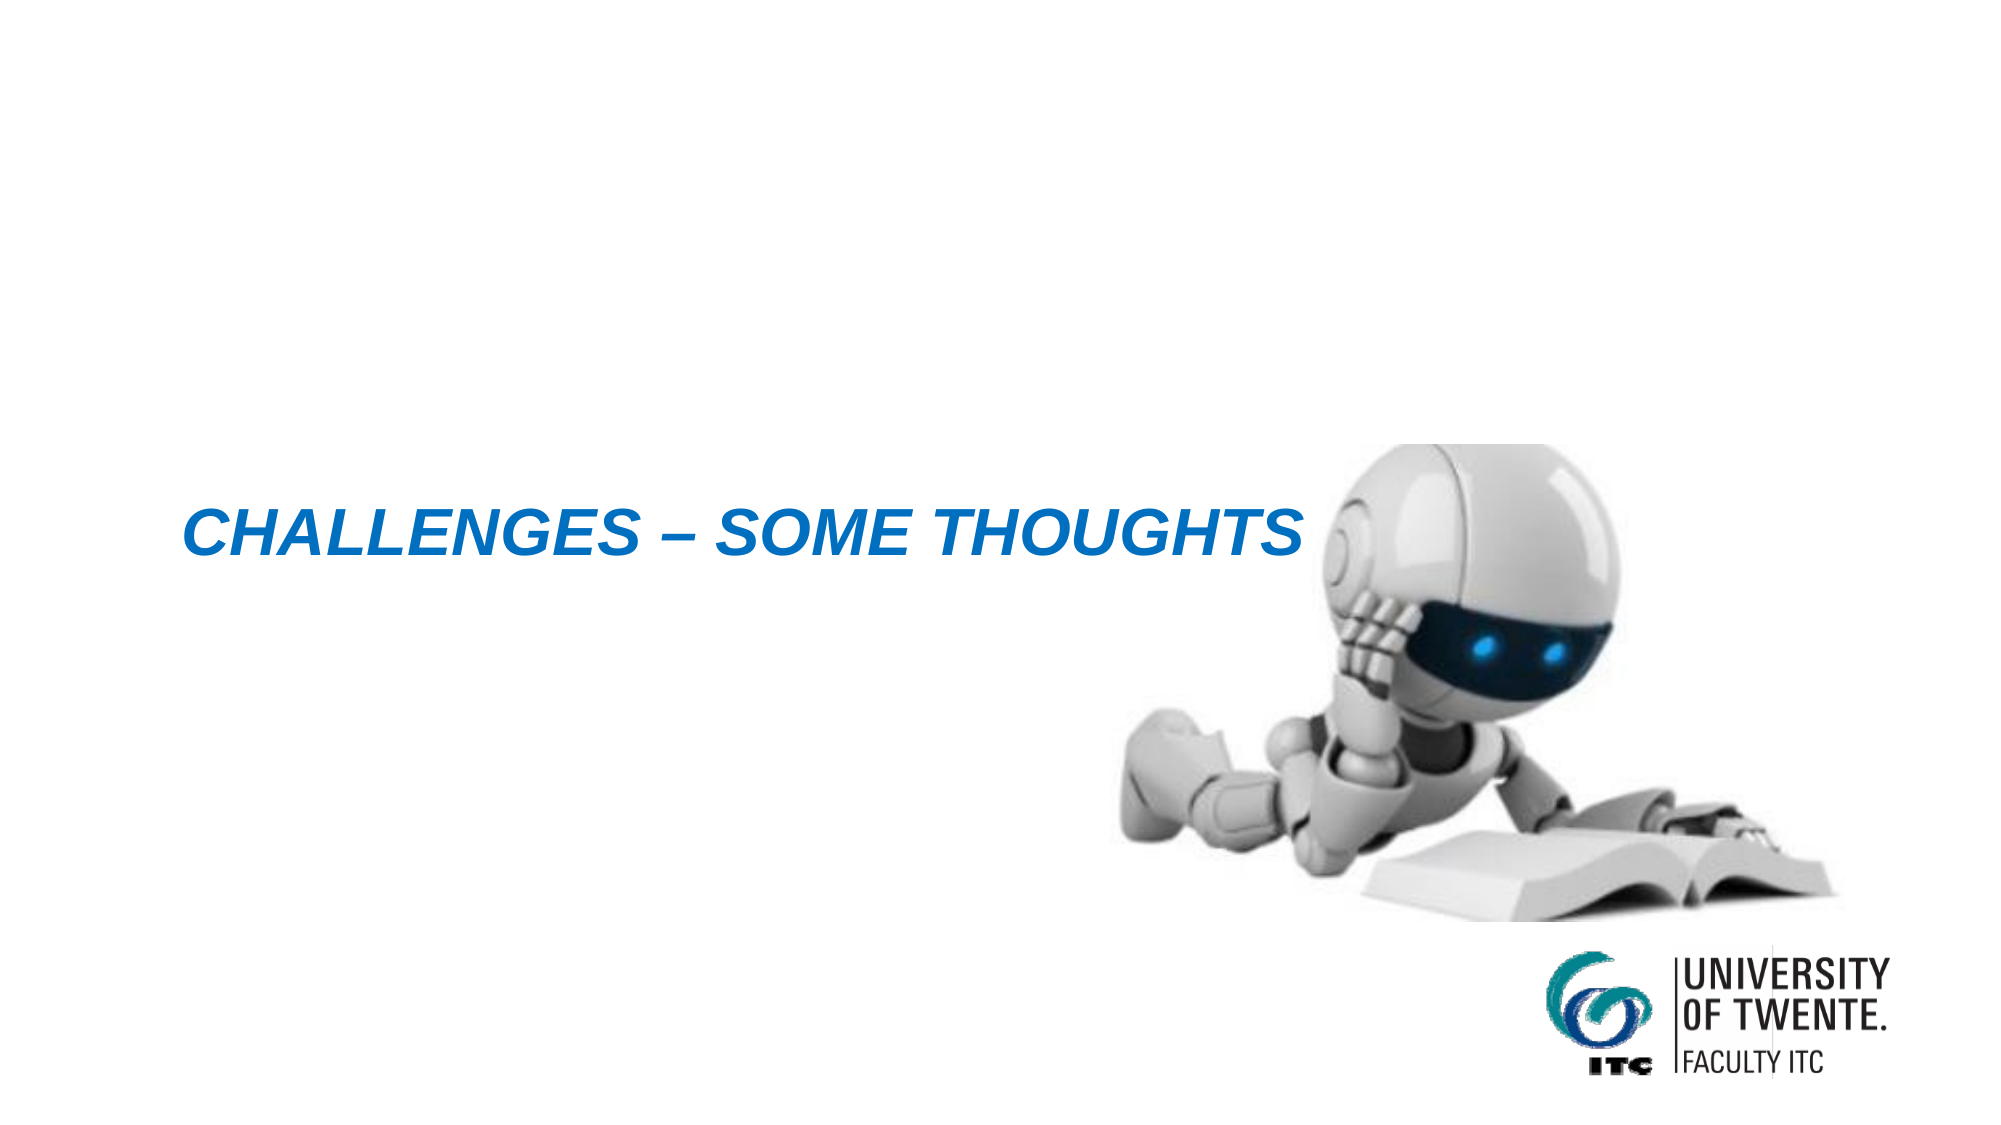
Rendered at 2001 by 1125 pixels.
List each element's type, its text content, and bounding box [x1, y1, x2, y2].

text_box CHALLENGES – SOME THOUGHTS [179, 488, 1307, 569]
picture [1673, 945, 1890, 1079]
text_box [1543, 948, 1656, 1079]
text_box [1094, 444, 1866, 922]
